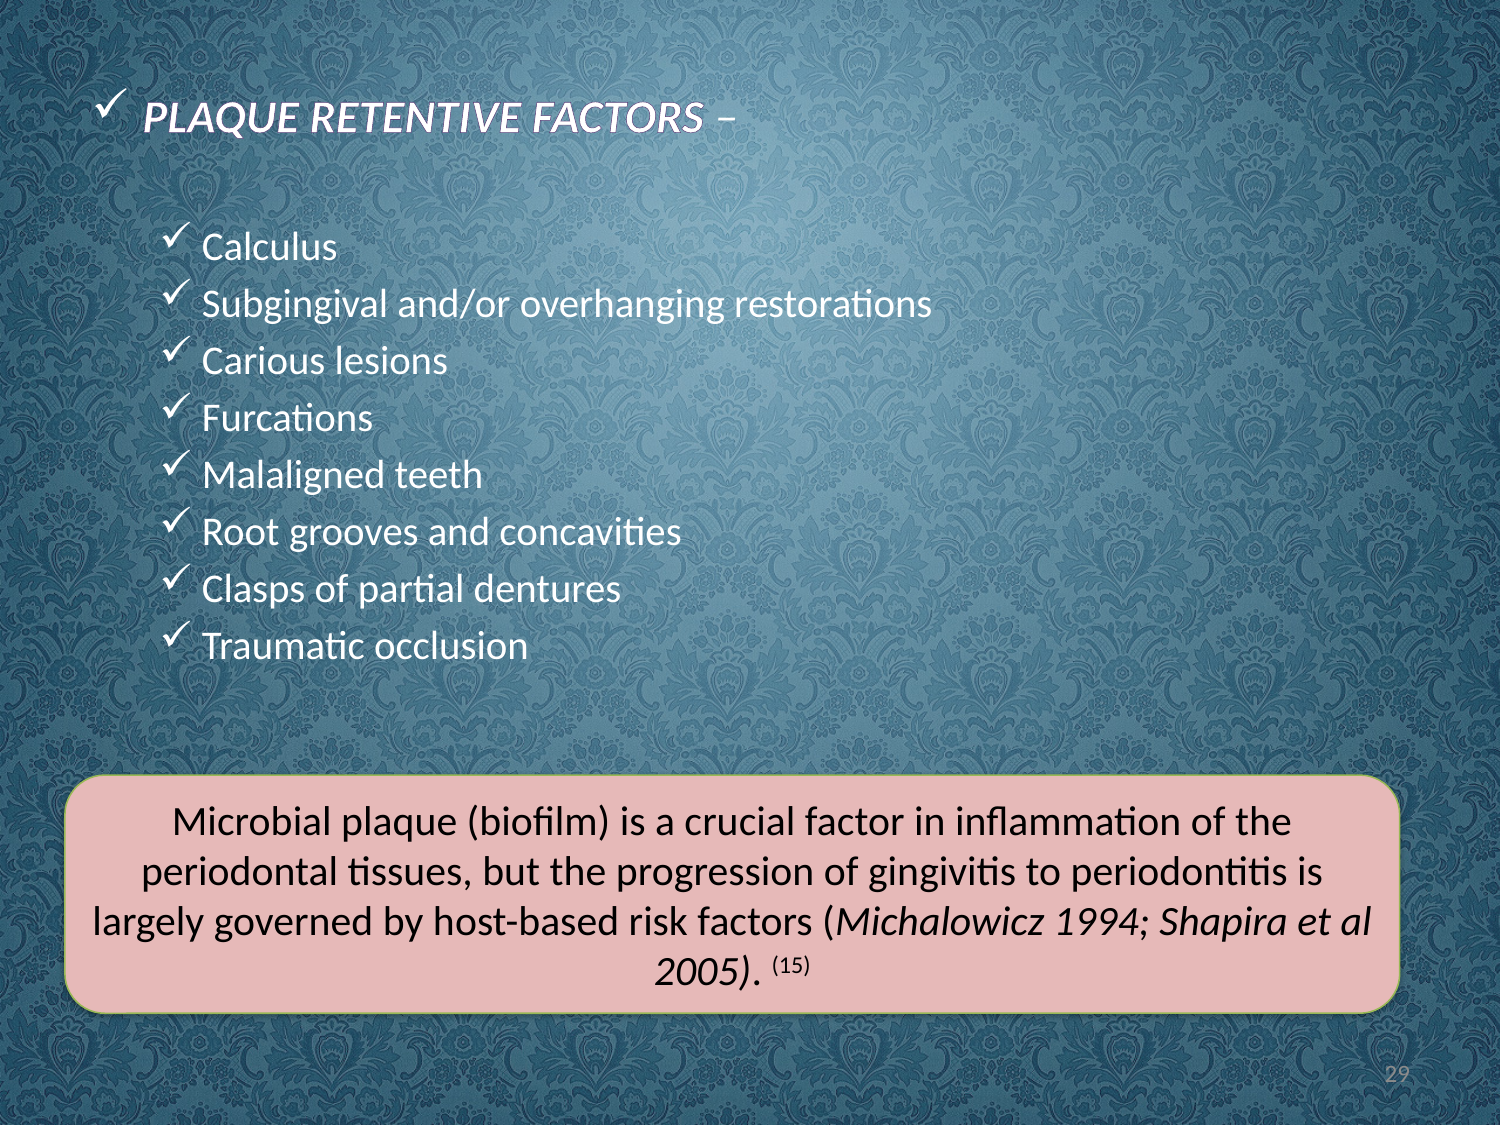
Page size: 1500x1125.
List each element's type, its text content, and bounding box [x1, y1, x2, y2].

picture [0, 0, 1500, 1125]
text_box Microbial plaque (biofilm) is a crucial factor in inflammation of the periodontal tissues, but the progression of gingivitis to periodontitis is largely governed by host-based risk factors (Michalowicz 1994; Shapira et al 2005). (15) [64, 774, 1401, 1015]
slide_number 29 [1074, 1042, 1425, 1103]
list Plaque retentive factors – Calculus Subgingival and/or overhanging restorations Carious lesions Furcations Malaligned teeth Root grooves and concavities Clasps of partial dentures Traumatic occlusion [76, 78, 1427, 682]
